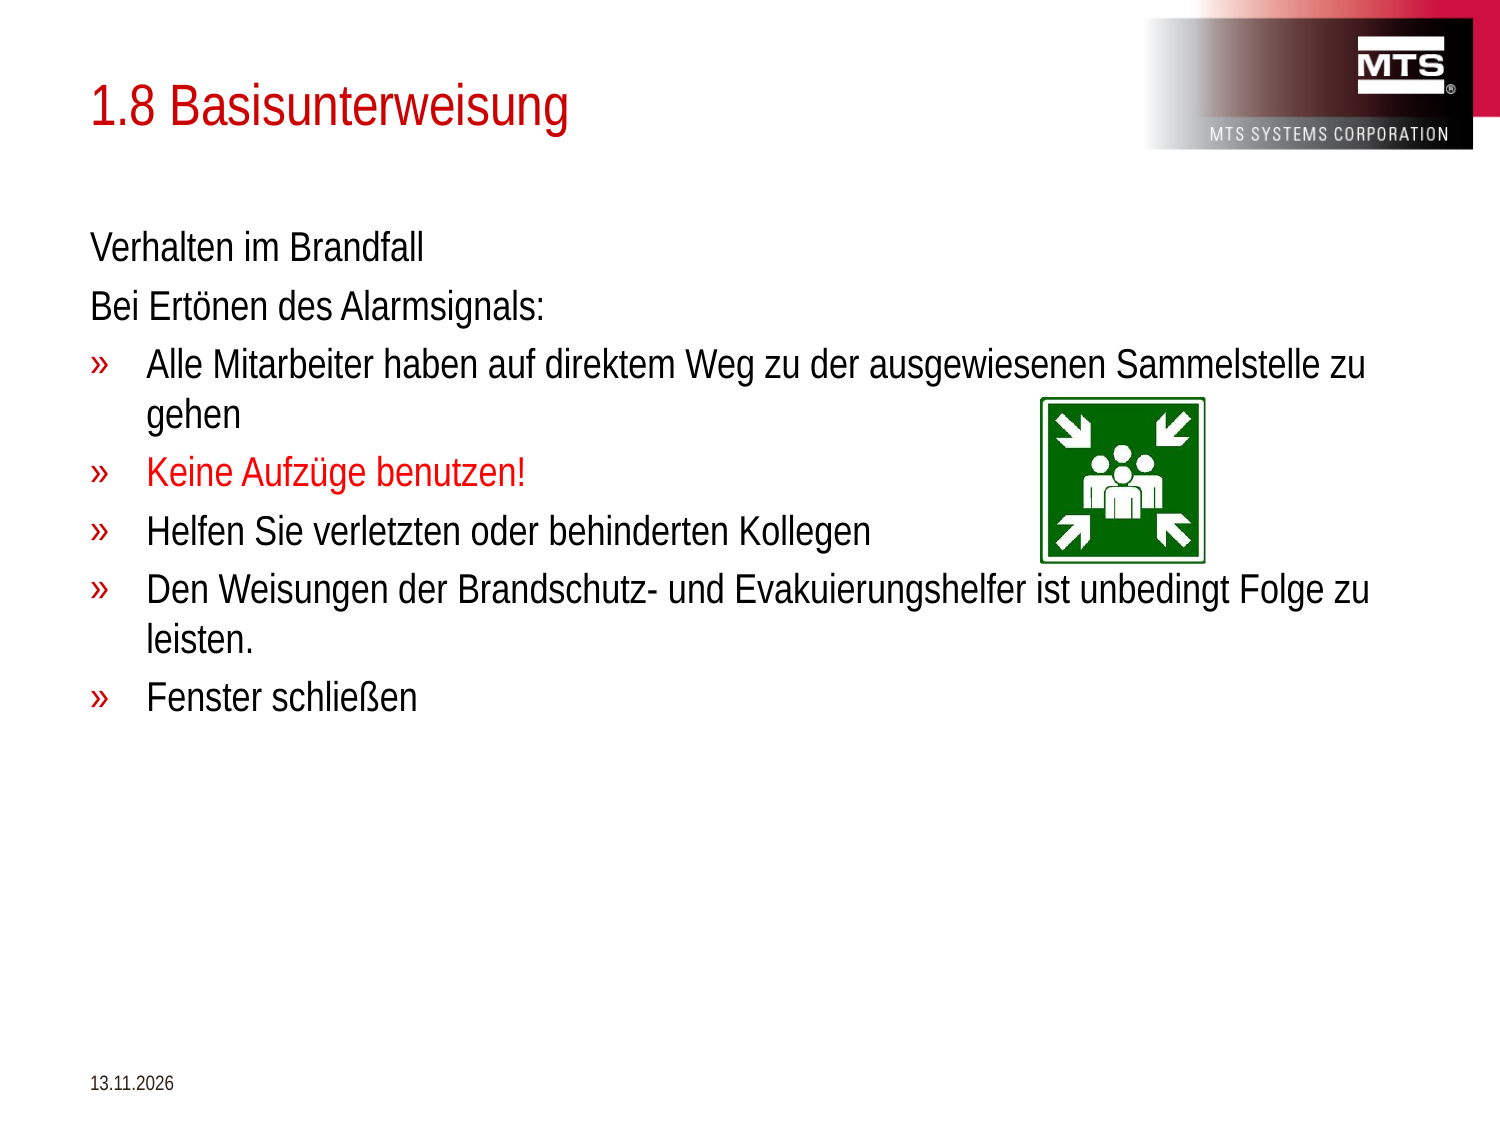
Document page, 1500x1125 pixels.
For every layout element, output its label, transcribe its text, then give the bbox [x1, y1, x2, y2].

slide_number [74, 1062, 426, 1103]
list Verhalten im Brandfall Bei Ertönen des Alarmsignals: Alle Mitarbeiter haben auf direktem Weg zu der ausgewiesenen Sammelstelle zu gehen Keine Aufzüge benutzen! Helfen Sie verletzten oder behinderten Kollegen Den Weisungen der Brandschutz- und Evakuierungshelfer ist unbedingt Folge zu leisten. Fenster schließen [75, 212, 1438, 1050]
picture [1130, 0, 1500, 150]
picture [1040, 396, 1207, 564]
title 1.8 Basisunterweisung [75, 24, 1138, 188]
